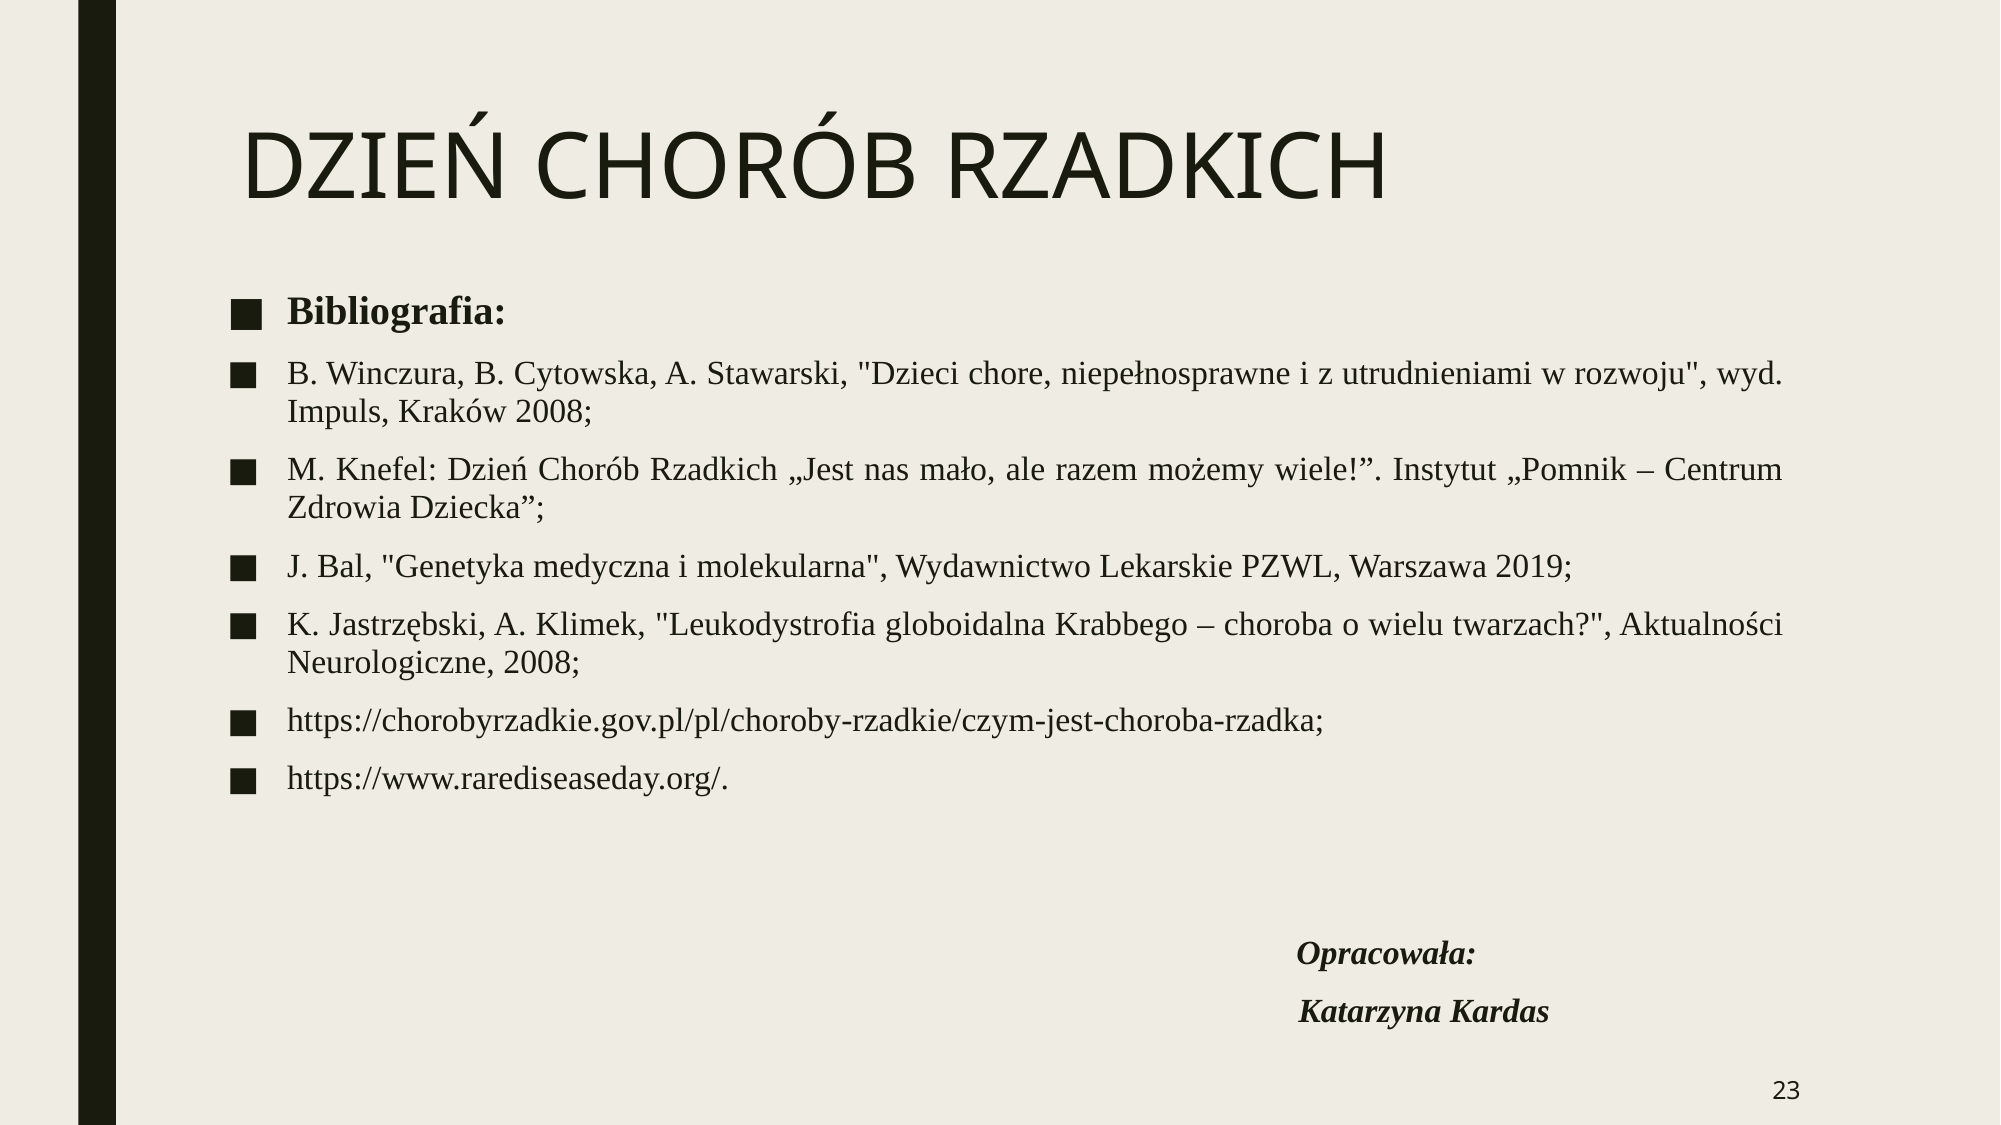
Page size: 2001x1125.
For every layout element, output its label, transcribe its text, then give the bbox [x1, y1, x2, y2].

title DZIEŃ CHORÓB RZADKICH [225, 112, 1800, 280]
slide_number 23 [1553, 1058, 1816, 1125]
list Bibliografia: B. Winczura, B. Cytowska, A. Stawarski, "Dzieci chore, niepełnosprawne i z utrudnieniami w rozwoju", wyd. Impuls, Kraków 2008; M. Knefel: Dzień Chorób Rzadkich „Jest nas mało, ale razem możemy wiele!”. Instytut „Pomnik – Centrum Zdrowia Dziecka”; J. Bal, "Genetyka medyczna i molekularna", Wydawnictwo Lekarskie PZWL, Warszawa 2019; K. Jastrzębski, A. Klimek, "Leukodystrofia globoidalna Krabbego – choroba o wielu twarzach?", Aktualności Neurologiczne, 2008; https://chorobyrzadkie.gov.pl/pl/choroby-rzadkie/czym-jest-choroba-rzadka; https://www.rarediseaseday.org/. Opracowała: Katarzyna Kardas [212, 280, 1800, 1039]
